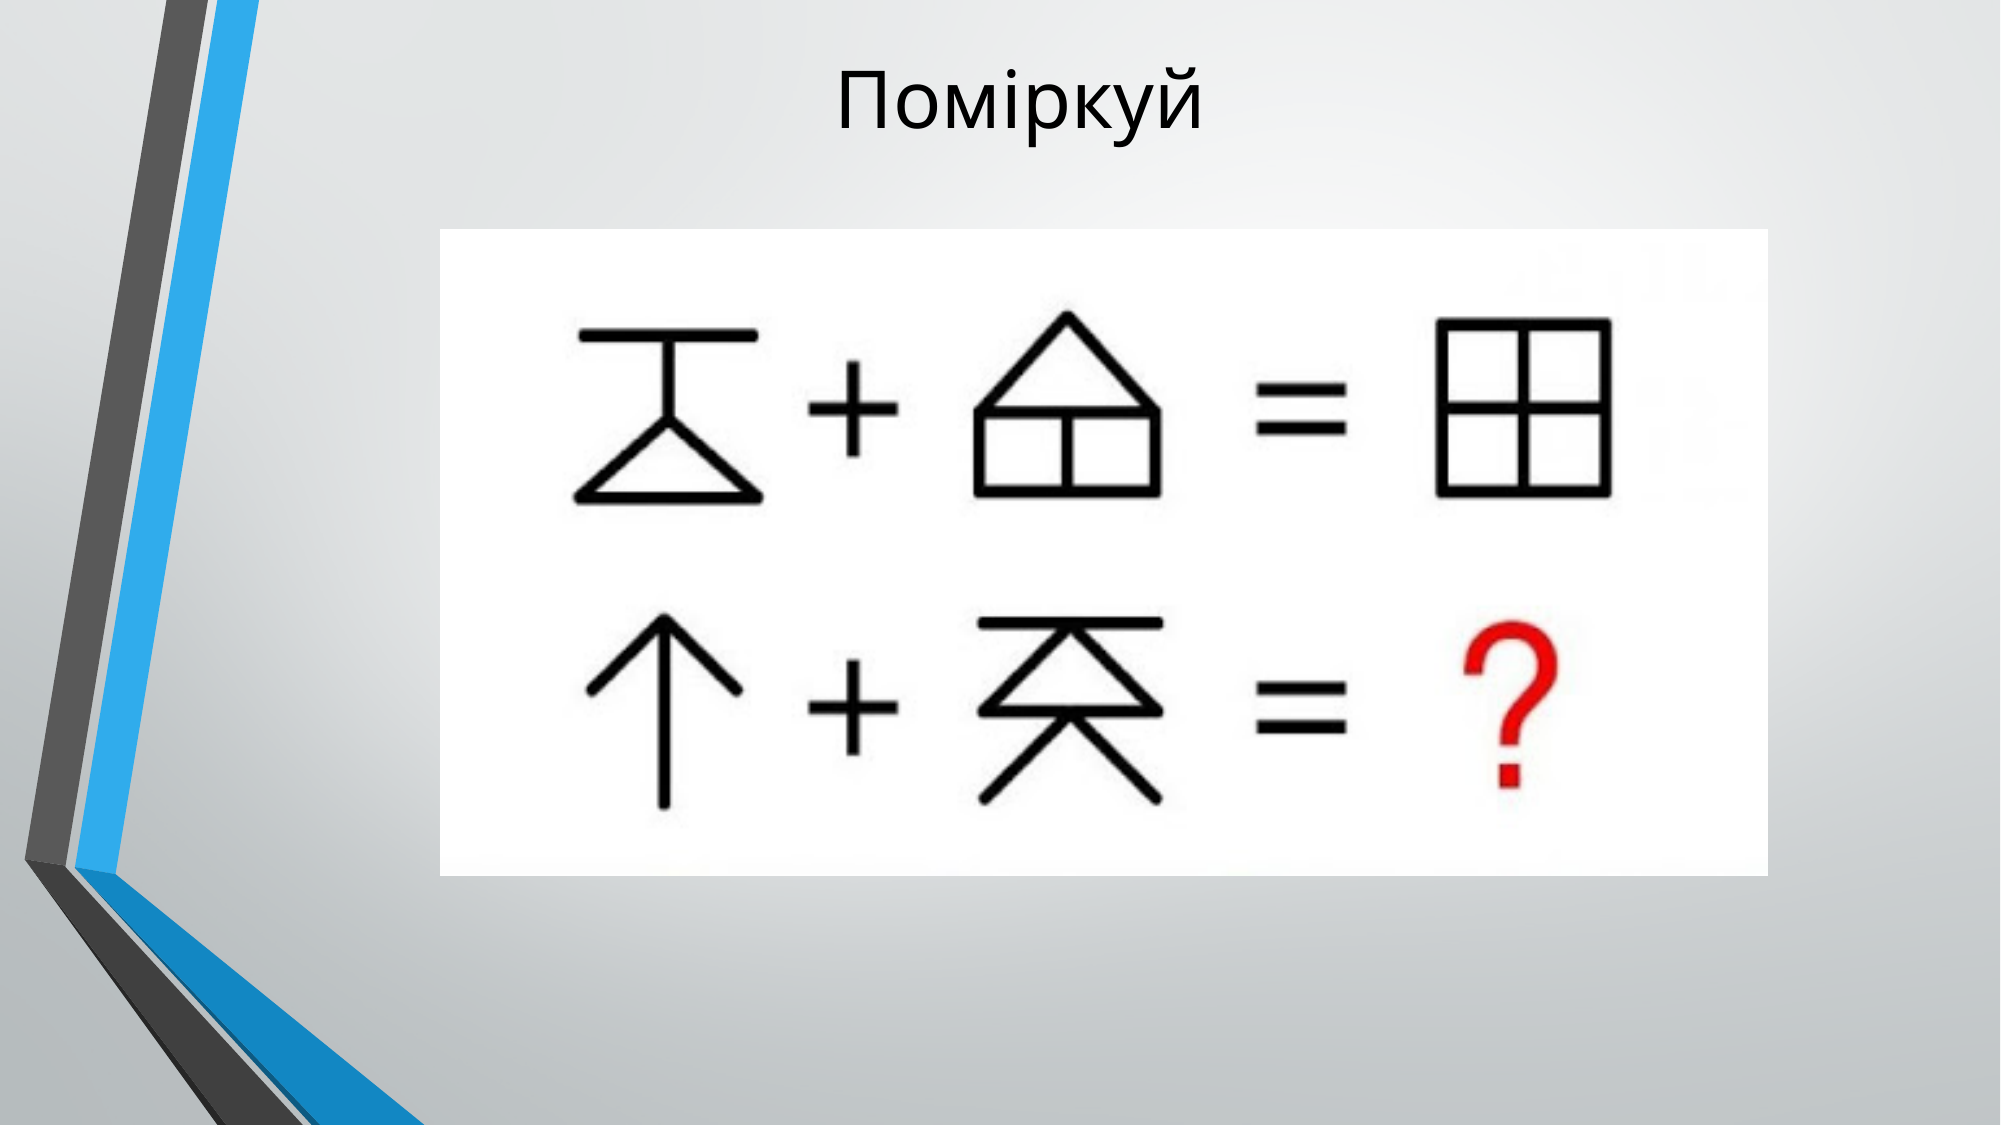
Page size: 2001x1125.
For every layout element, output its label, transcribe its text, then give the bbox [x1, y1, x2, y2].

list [439, 229, 1768, 876]
title Поміркуй [232, 40, 1809, 153]
